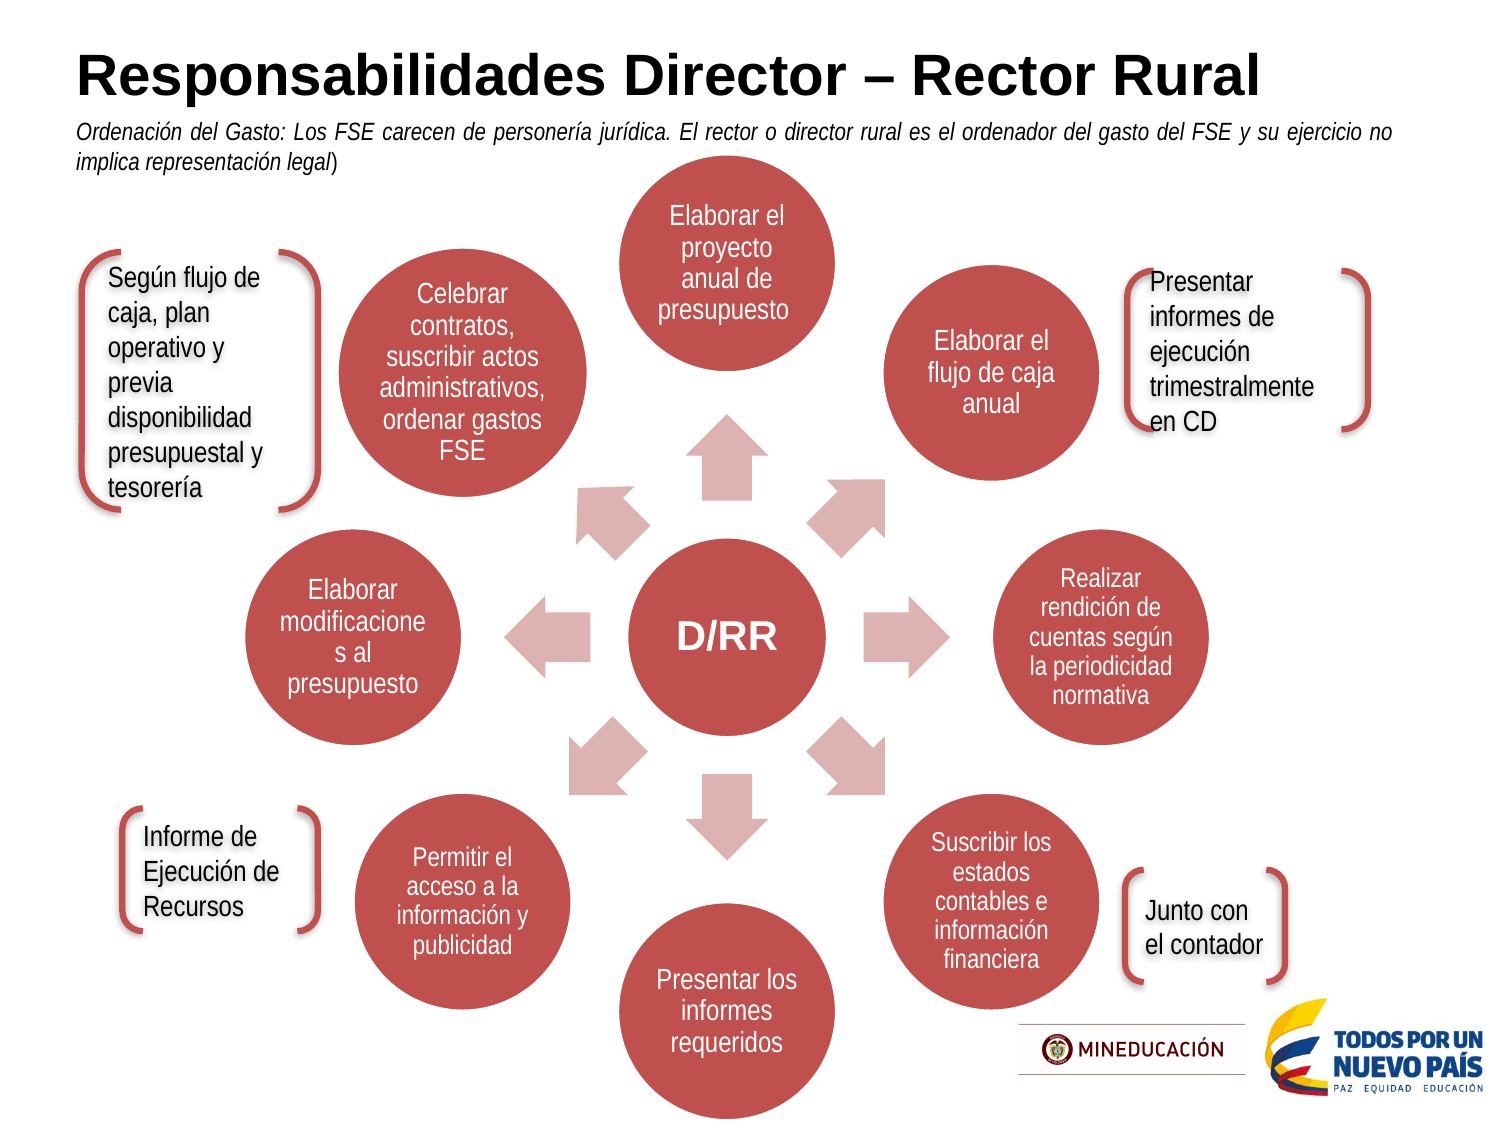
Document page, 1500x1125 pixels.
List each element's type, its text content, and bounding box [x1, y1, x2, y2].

text_box Responsabilidades Director – Rector Rural [61, 4, 1412, 107]
text_box Ordenación del Gasto: Los FSE carecen de personería jurídica. El rector o director rural es el ordenador del gasto del FSE y su ejercicio no implica representación legal) [61, 107, 1412, 147]
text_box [0, 149, 1500, 1125]
